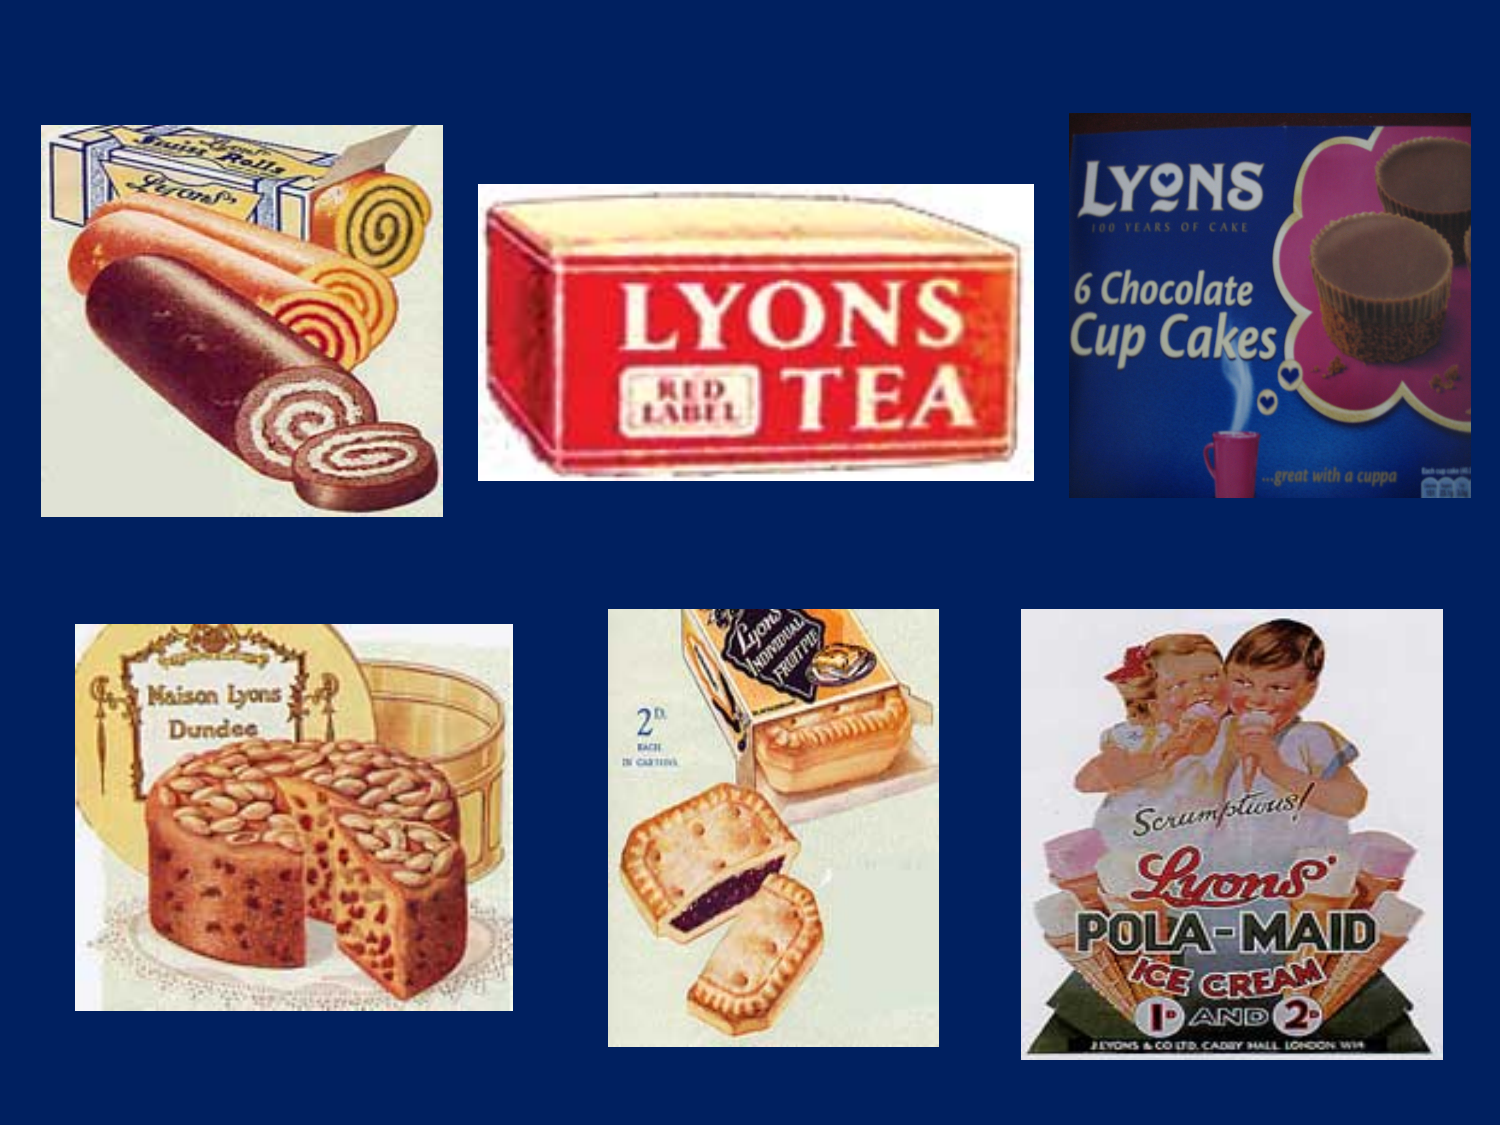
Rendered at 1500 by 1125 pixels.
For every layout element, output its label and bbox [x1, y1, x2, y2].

picture [608, 609, 939, 1048]
picture [41, 125, 443, 517]
picture [478, 184, 1034, 481]
picture [74, 624, 513, 1011]
picture [1021, 609, 1443, 1060]
picture [1068, 113, 1471, 498]
